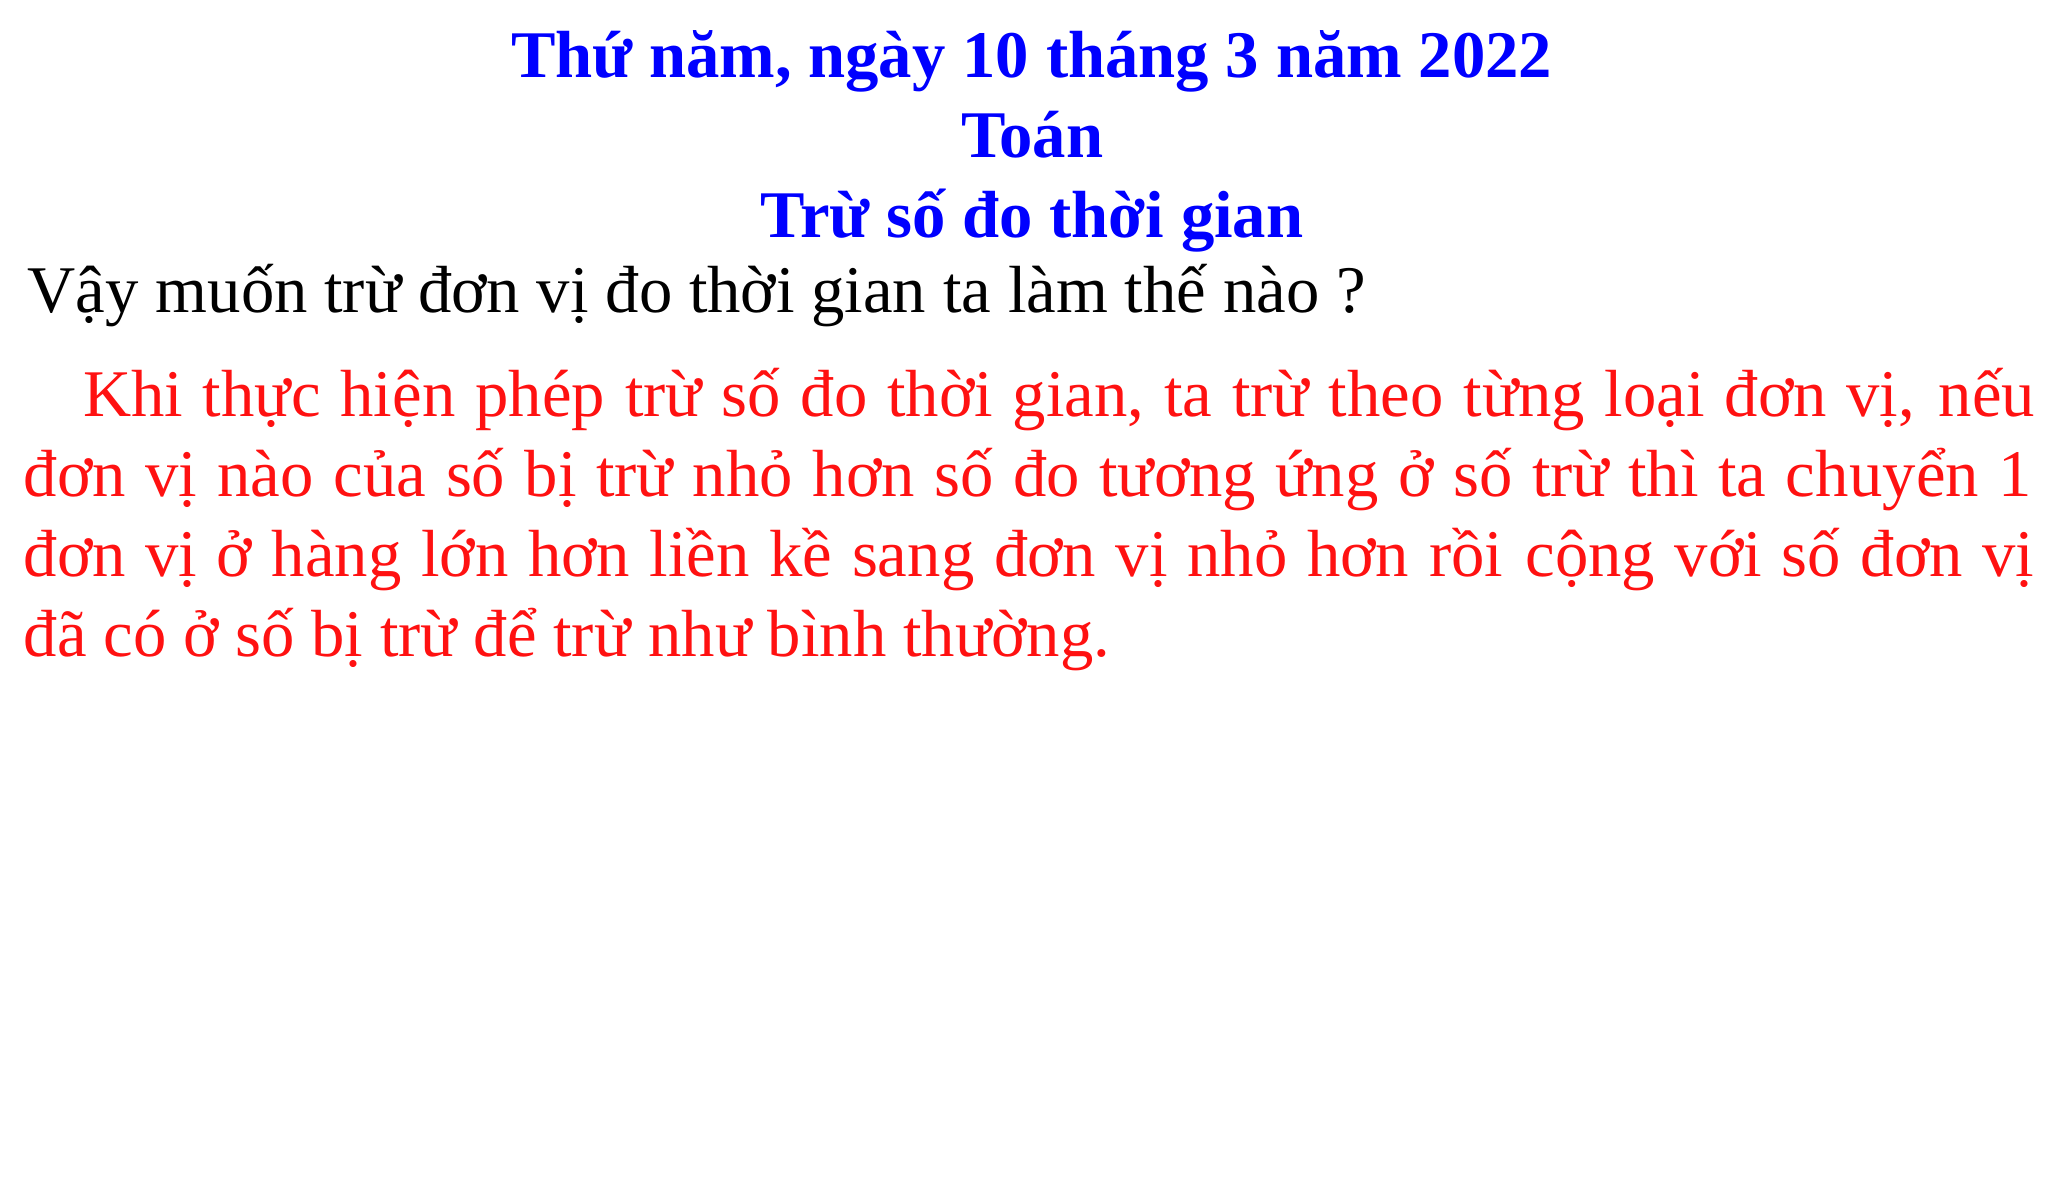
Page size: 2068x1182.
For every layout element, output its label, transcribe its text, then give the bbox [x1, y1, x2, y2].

text_box Vậy muốn trừ đơn vị đo thời gian ta làm thế nào ? [9, 236, 2051, 335]
text_box Khi thực hiện phép trừ số đo thời gian, ta trừ theo từng loại đơn vị, nếu đơn vị nào của số bị trừ nhỏ hơn số đo tương ứng ở số trừ thì ta chuyển 1 đơn vị ở hàng lớn hơn liền kề sang đơn vị nhỏ hơn rồi cộng với số đơn vị đã có ở số bị trừ để trừ như bình thường. [9, 342, 2051, 678]
text_box Thứ năm, ngày 10 tháng 3 năm 2022 Toán Trừ số đo thời gian [0, 56, 2065, 205]
